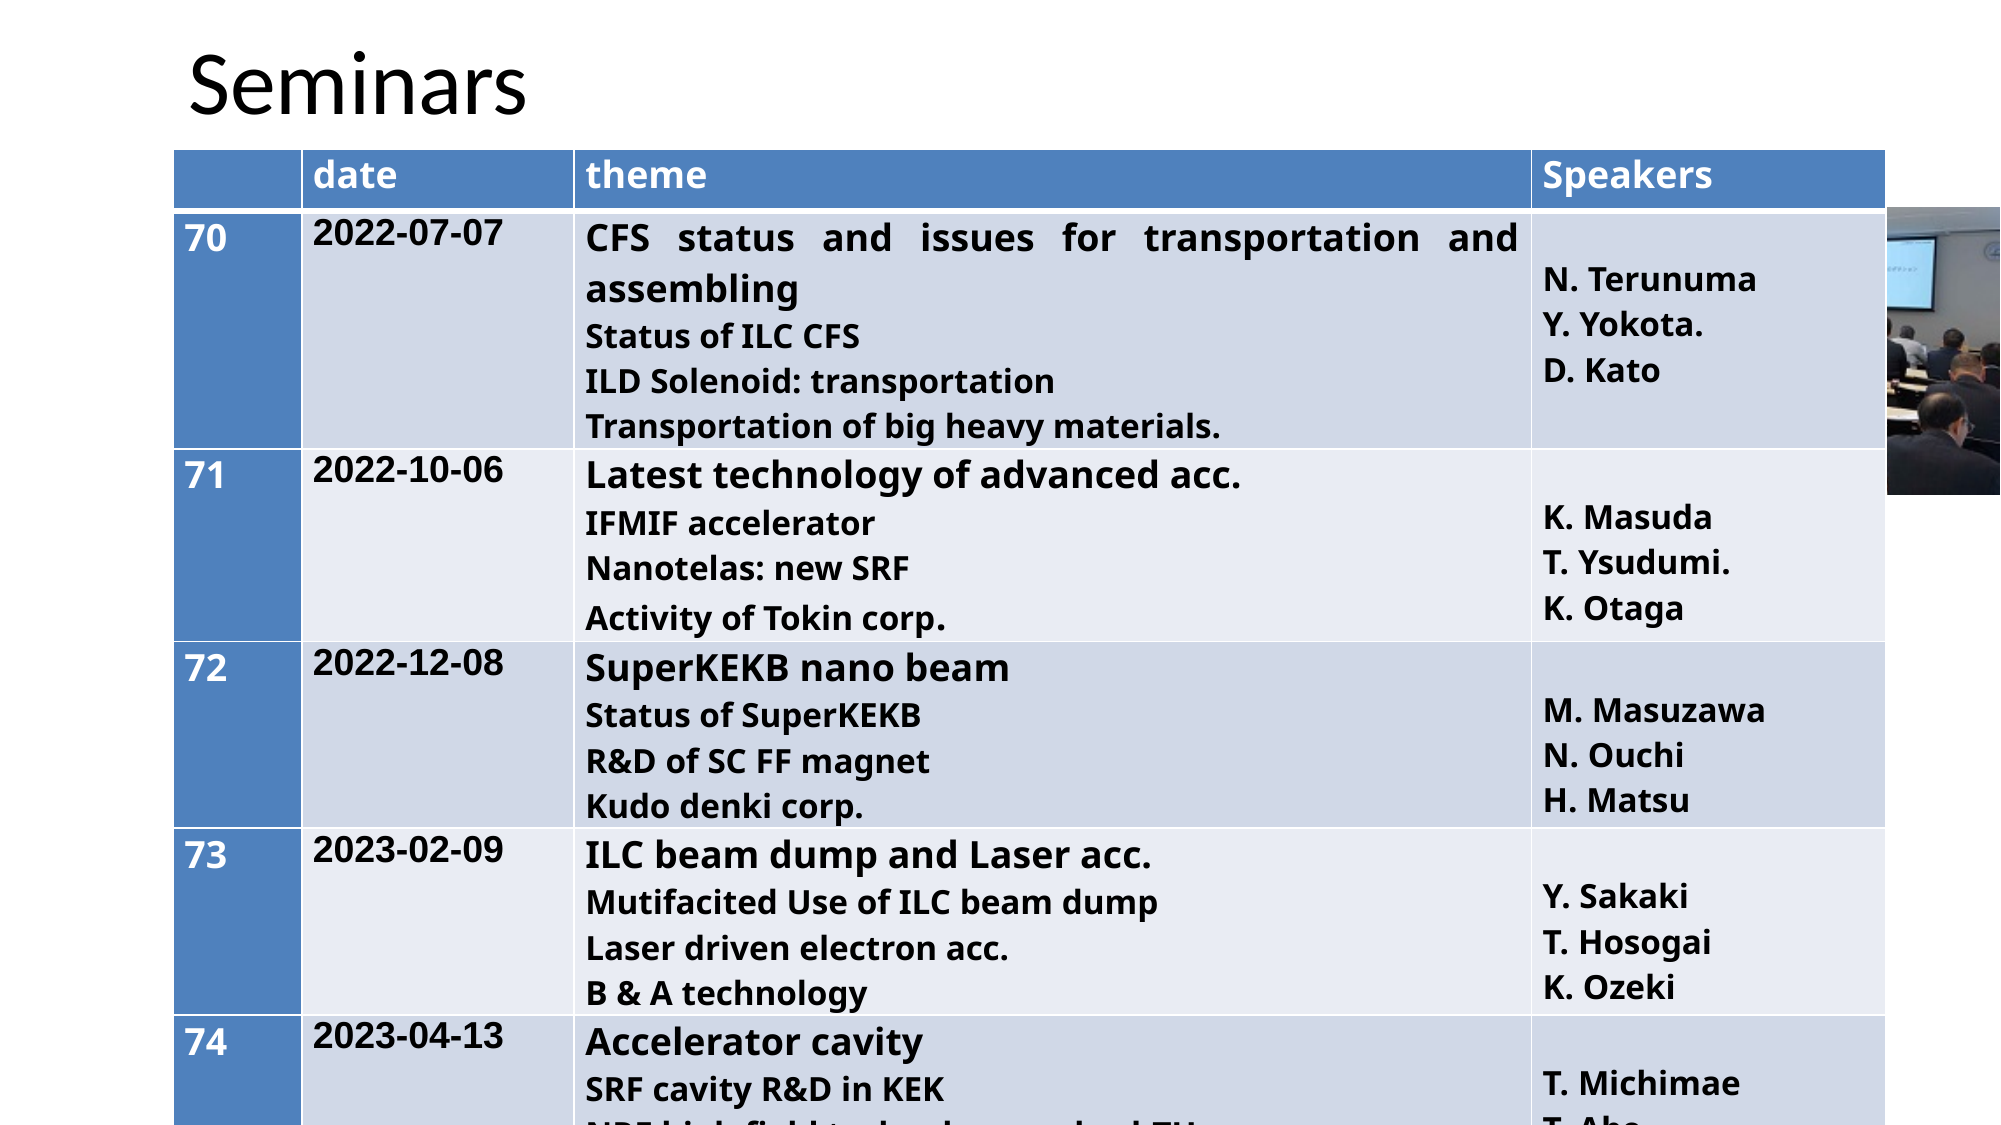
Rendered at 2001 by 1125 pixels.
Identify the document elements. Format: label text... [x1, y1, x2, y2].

table_cell Y. Sakaki T. Hosogai K. Ozeki [1532, 829, 1885, 1014]
table_cell SuperKEKB nano beam Status of SuperKEKB R&D of SC FF magnet Kudo denki corp. [575, 642, 1531, 827]
table_cell 2022-10-06 [303, 450, 573, 641]
table_cell 71 [174, 450, 301, 641]
table_cell Accelerator cavity SRF cavity R&D in KEK NRF high field technology and subTHz Metal corp. [575, 1016, 1531, 1125]
table_header Speakers [1532, 150, 1885, 205]
table_cell 2023-04-13 [303, 1016, 573, 1125]
table_cell CFS status and issues for transportation and assembling Status of ILC CFS ILD Solenoid: transportation Transportation of big heavy materials. [575, 214, 1437, 448]
table_cell ILC beam dump and Laser acc. Mutifacited Use of ILC beam dump Laser driven electron acc. B & A technology [575, 829, 1531, 1014]
table_cell Latest technology of advanced acc. IFMIF accelerator Nanotelas: new SRF Activity of Tokin corp. [575, 450, 1531, 641]
table_cell 70 [174, 214, 301, 448]
picture [1442, 207, 2000, 496]
title Seminars [173, 7, 1974, 149]
table_cell M. Masuzawa N. Ouchi H. Matsu [1532, 642, 1885, 827]
table_cell 72 [174, 642, 301, 827]
table_cell 73 [174, 829, 301, 1014]
table_cell T. Michimae T. Abe Y. Nagasawa [1532, 1016, 1885, 1125]
table_header theme [575, 150, 1531, 208]
table_cell K. Masuda T. Ysudumi. K. Otaga [1532, 503, 1885, 641]
table_header [174, 150, 301, 208]
table_cell 2023-02-09 [303, 829, 573, 1014]
table_cell 74 [174, 1016, 301, 1125]
table_cell 2022-07-07 [303, 214, 573, 448]
table_header date [303, 150, 573, 208]
table_cell 2022-12-08 [303, 642, 573, 827]
